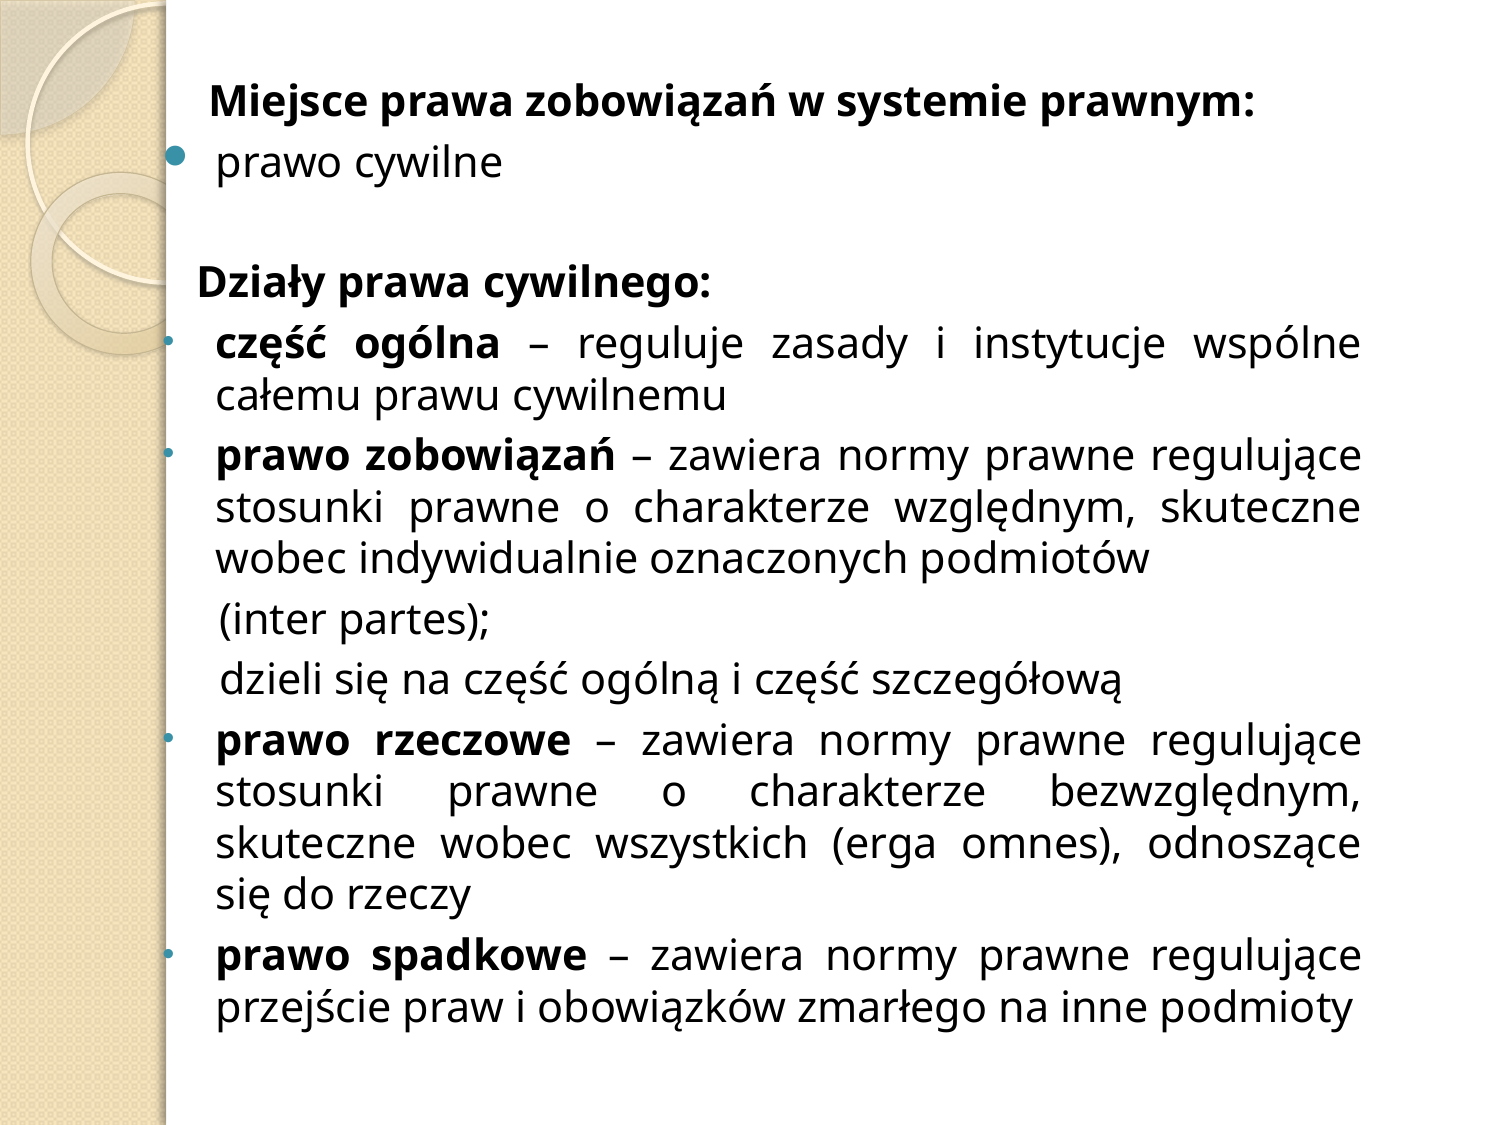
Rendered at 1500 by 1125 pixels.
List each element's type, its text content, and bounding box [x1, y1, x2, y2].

list Miejsce prawa zobowiązań w systemie prawnym: prawo cywilne Działy prawa cywilnego: część ogólna – reguluje zasady i instytucje wspólne całemu prawu cywilnemu prawo zobowiązań – zawiera normy prawne regulujące stosunki prawne o charakterze względnym, skuteczne wobec indywidualnie oznaczonych podmiotów (inter partes); dzieli się na część ogólną i część szczegółową prawo rzeczowe – zawiera normy prawne regulujące stosunki prawne o charakterze bezwzględnym, skuteczne wobec wszystkich (erga omnes), odnoszące się do rzeczy prawo spadkowe – zawiera normy prawne regulujące przejście praw i obowiązków zmarłego na inne podmioty [147, 66, 1378, 1125]
